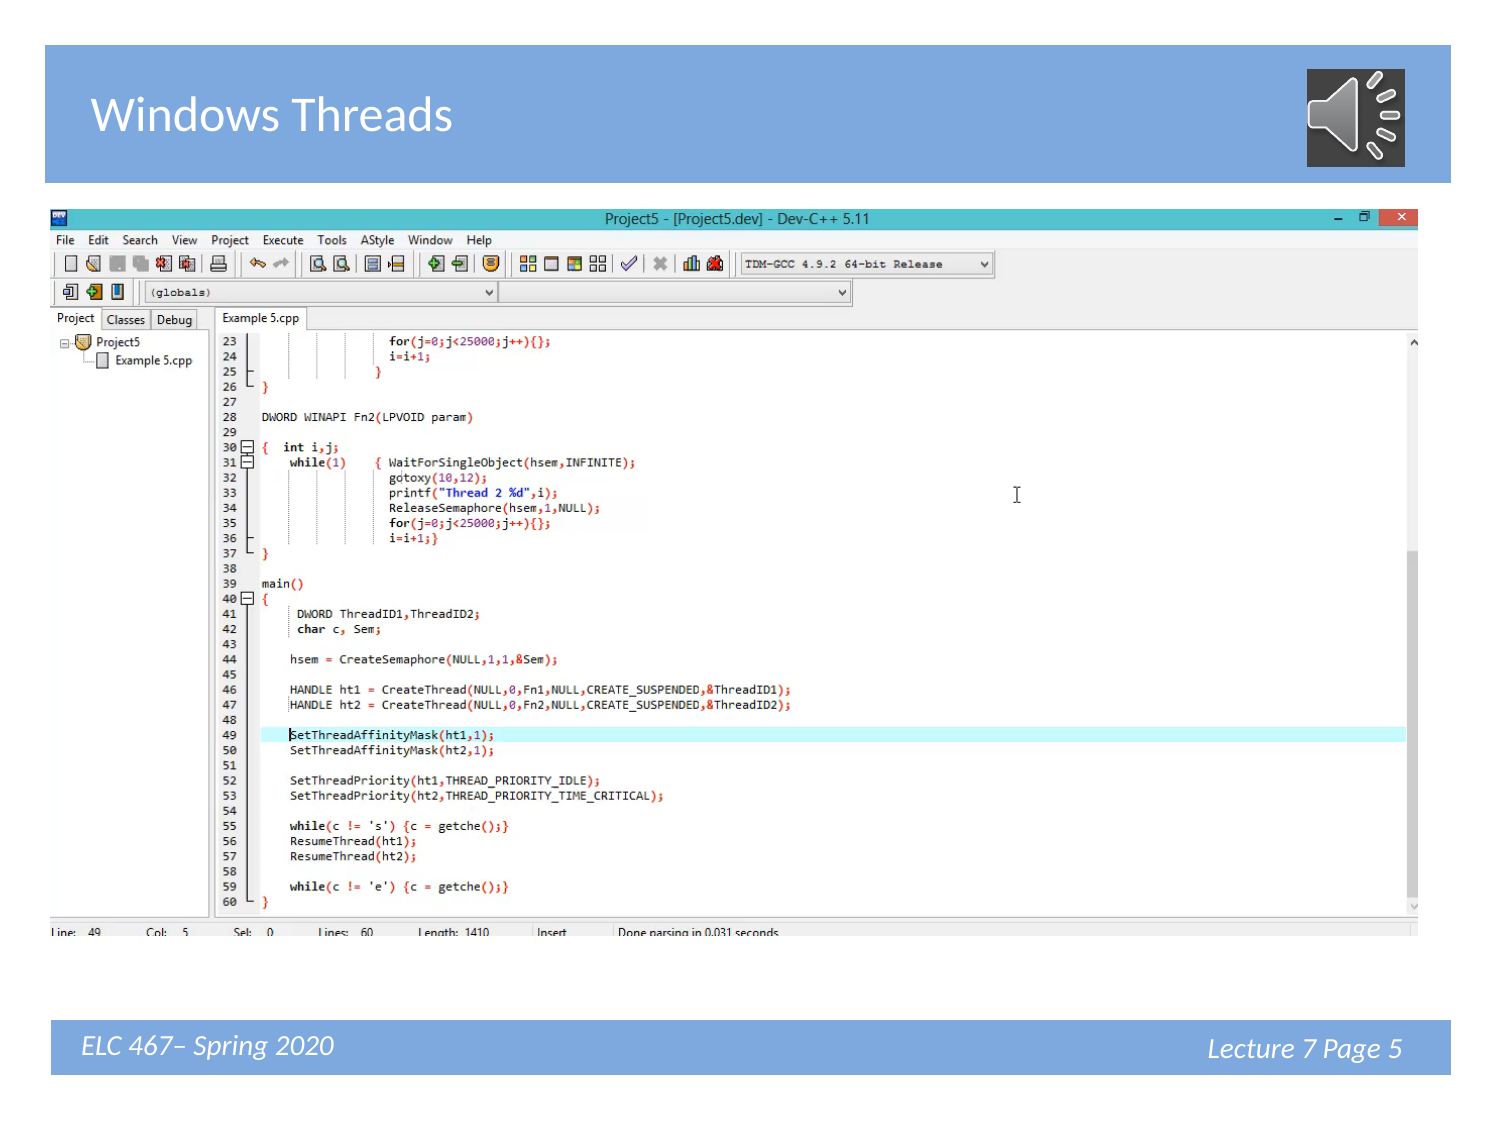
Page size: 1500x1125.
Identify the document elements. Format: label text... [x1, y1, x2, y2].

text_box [49, 208, 1419, 937]
text_box [41, 41, 1455, 187]
picture [1305, 67, 1407, 169]
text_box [48, 1017, 1454, 1077]
text_box Windows Threads [75, 73, 469, 149]
